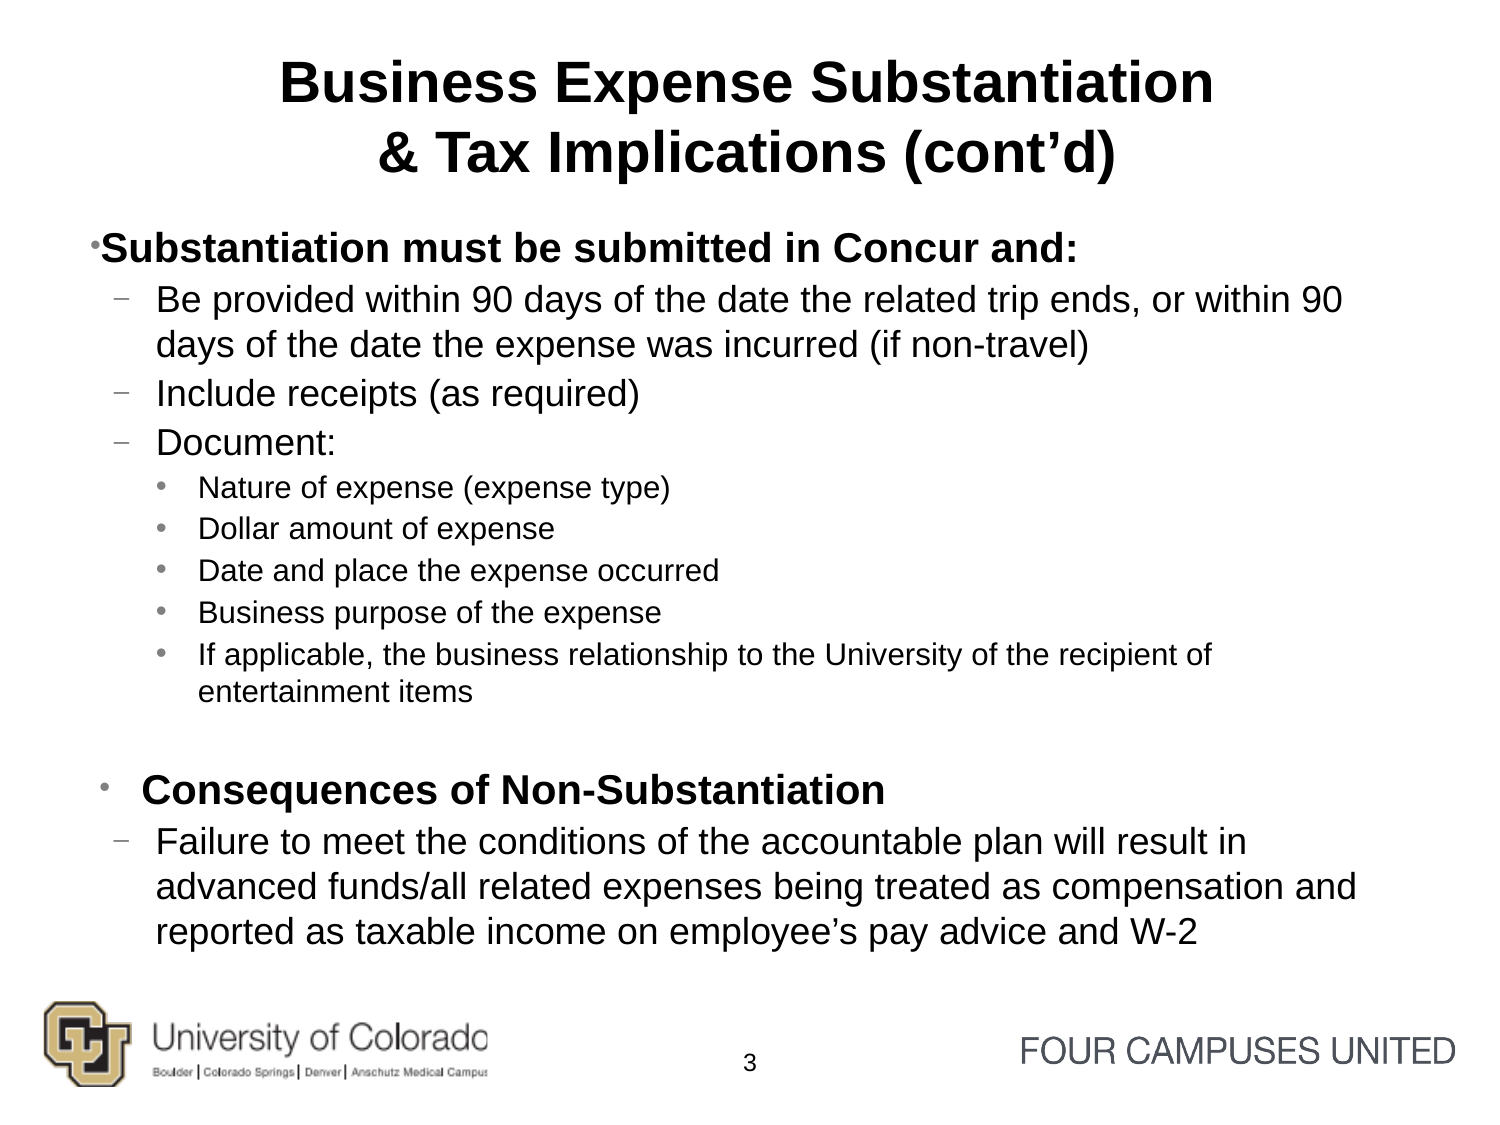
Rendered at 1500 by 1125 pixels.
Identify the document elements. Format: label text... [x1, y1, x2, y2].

picture [1011, 1031, 1466, 1071]
text_box Substantiation must be submitted in Concur and: Be provided within 90 days of the date the related trip ends, or within 90 days of the date the expense was incurred (if non-travel) Include receipts (as required) Document: Nature of expense (expense type) Dollar amount of expense Date and place the expense occurred Business purpose of the expense If applicable, the business relationship to the University of the recipient of entertainment items Consequences of Non-Substantiation Failure to meet the conditions of the accountable plan will result in advanced funds/all related expenses being treated as compensation and reported as taxable income on employee’s pay advice and W-2 [74, 212, 1425, 982]
title Business Expense Substantiation & Tax Implications (cont’d) [24, 20, 1471, 208]
slide_number 3 [575, 1031, 925, 1092]
